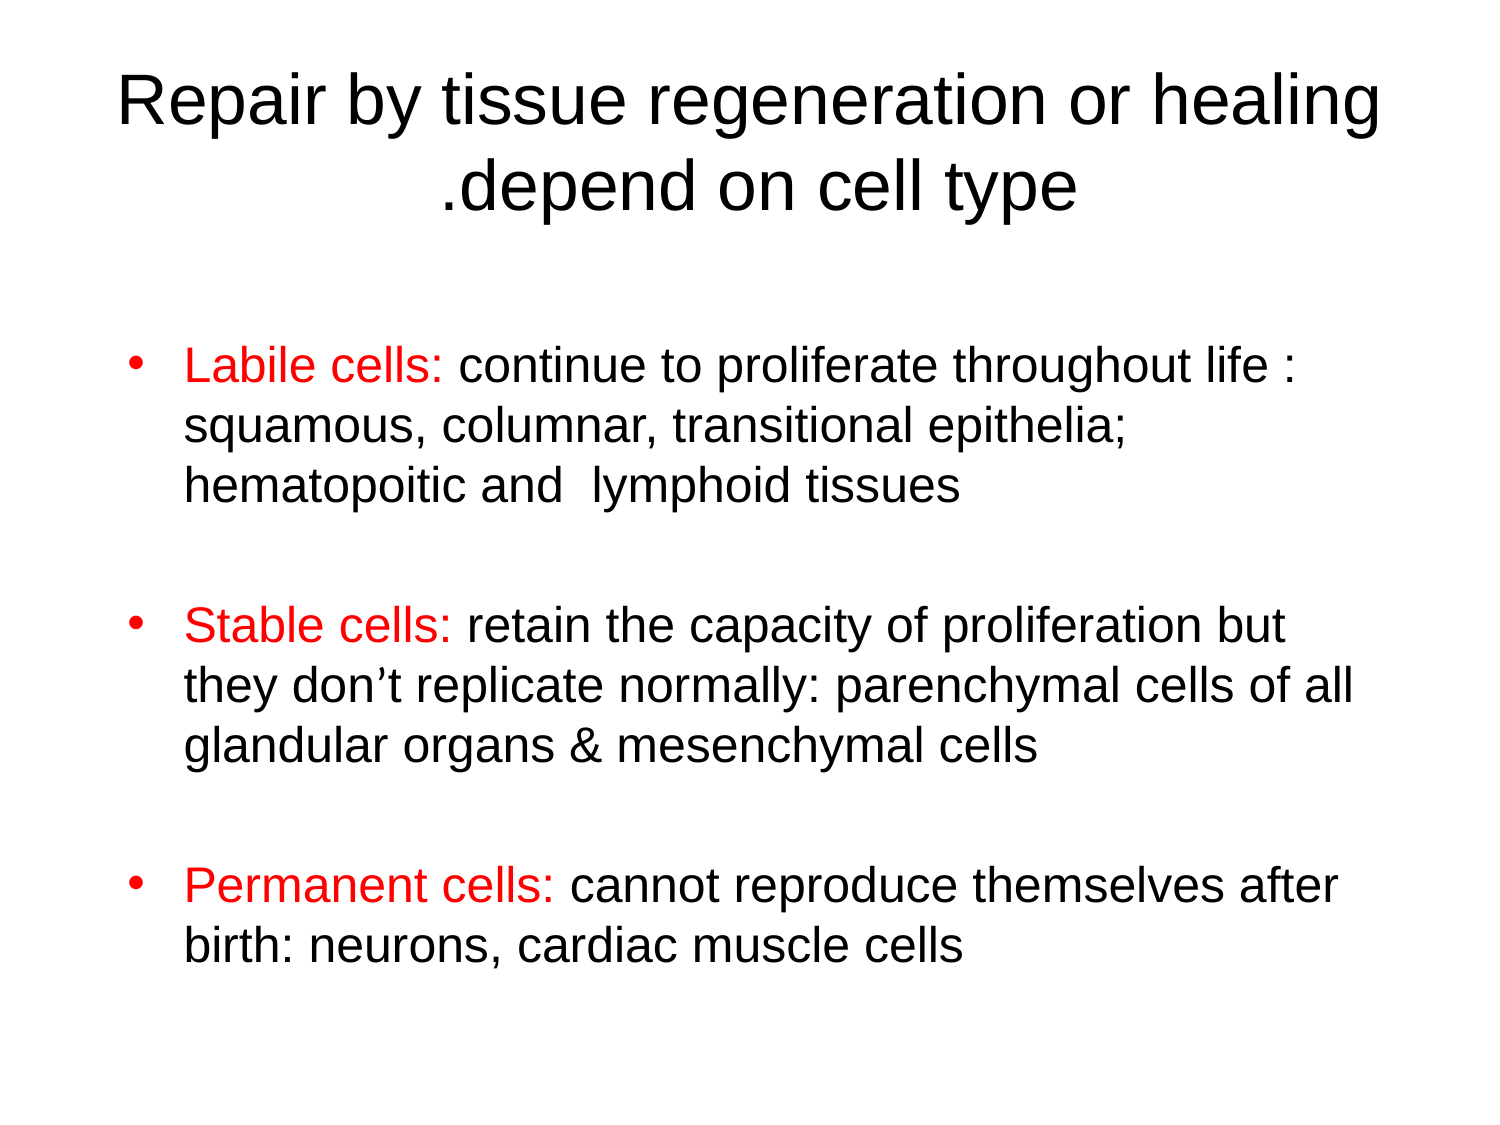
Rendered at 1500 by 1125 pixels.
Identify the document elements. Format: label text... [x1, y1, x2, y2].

list Labile cells: continue to proliferate throughout life : squamous, columnar, transitional epithelia; hematopoitic and lymphoid tissues Stable cells: retain the capacity of proliferation but they don’t replicate normally: parenchymal cells of all glandular organs & mesenchymal cells Permanent cells: cannot reproduce themselves after birth: neurons, cardiac muscle cells [112, 324, 1388, 1050]
title Repair by tissue regeneration or healing depend on cell type. [75, 45, 1425, 233]
